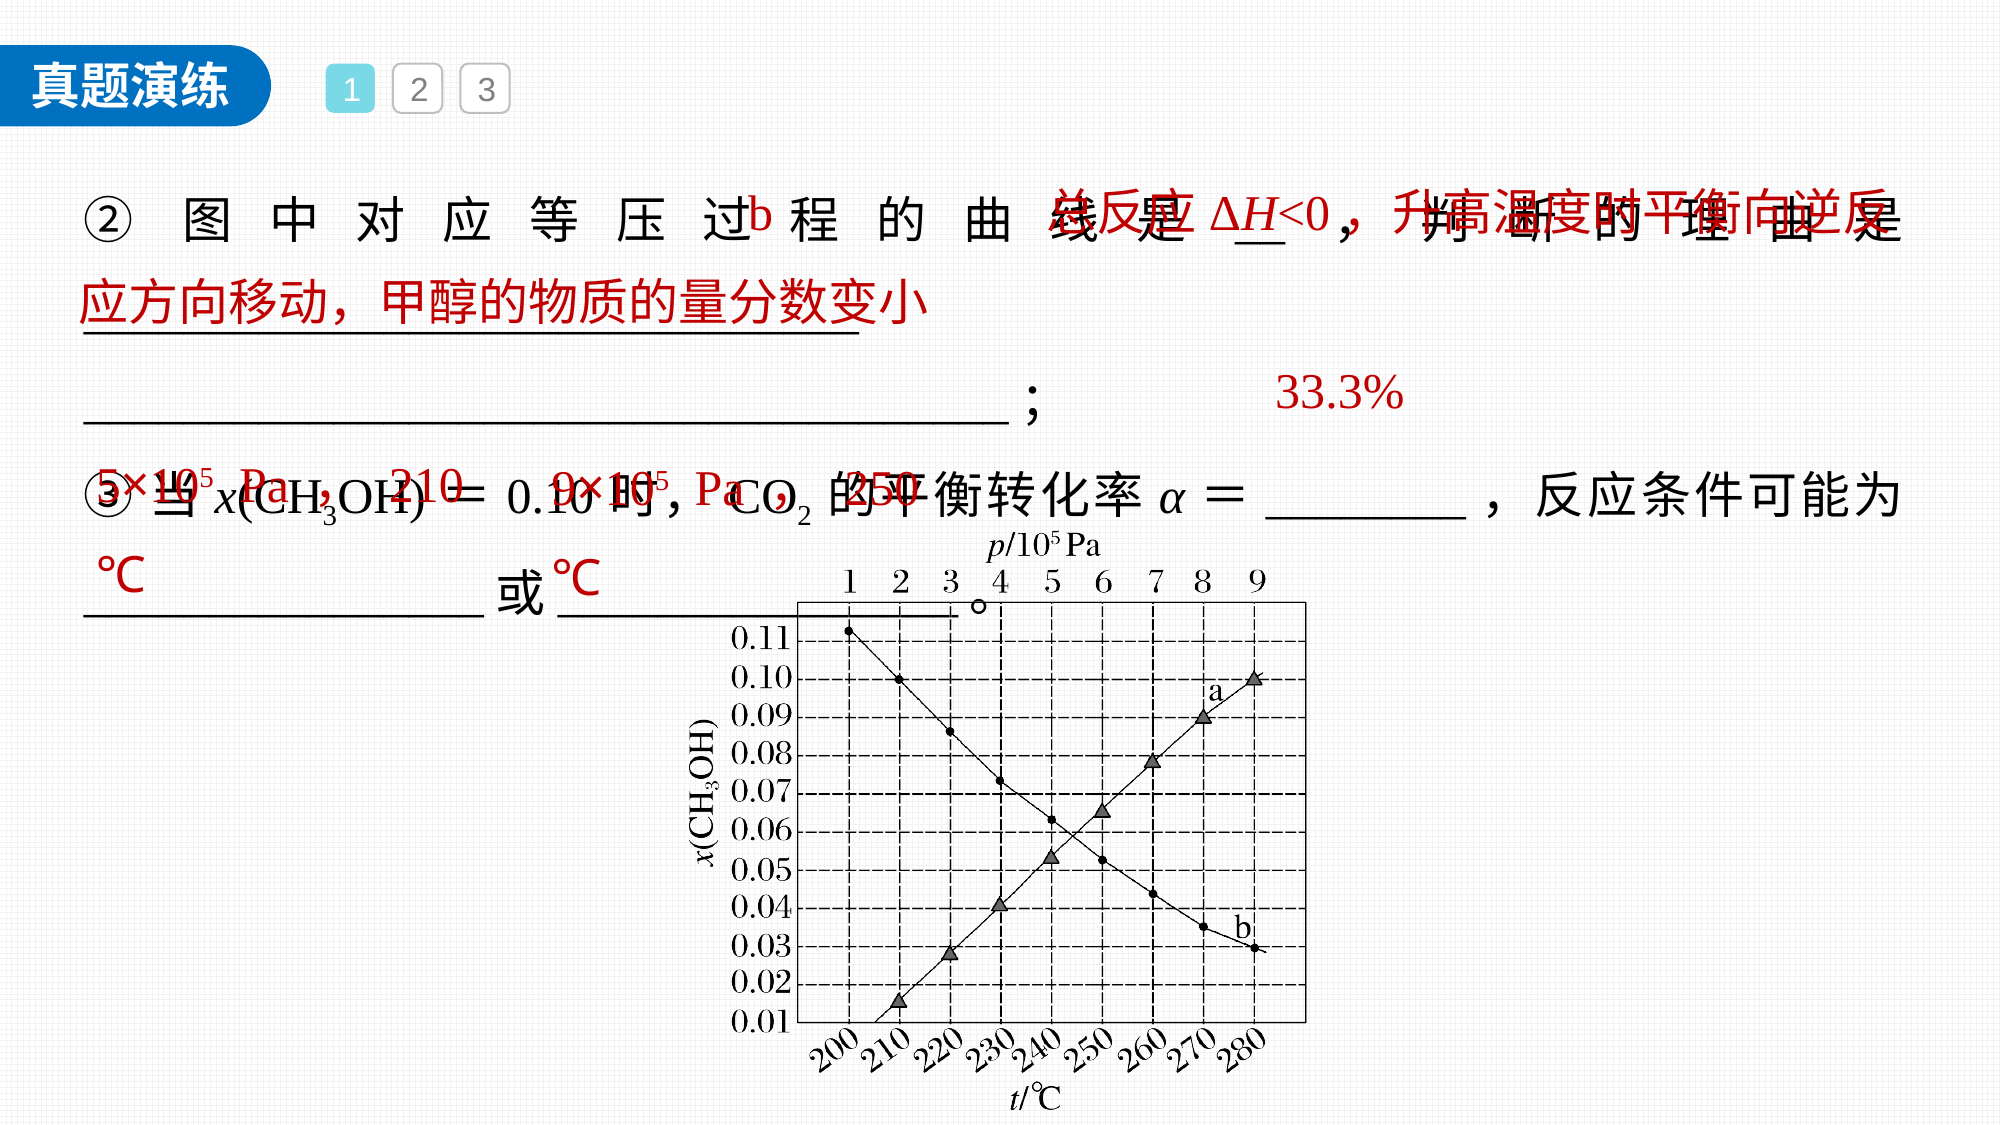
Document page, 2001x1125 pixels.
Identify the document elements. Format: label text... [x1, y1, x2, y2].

text_box 3 [459, 62, 511, 114]
text_box 1 [324, 62, 376, 114]
text_box ②图中对应等压过程的曲线是__，判断的理由是_______________________________ _____________________________________； ③当x(CH3OH)＝0.10时，CO2的平衡转化率α＝________，反应条件可能为________________或________________。 [63, 338, 1936, 632]
picture [686, 526, 1314, 1116]
text_box 33.3% [1260, 350, 1420, 426]
text_box 5×105 Pa，210 ℃ [81, 414, 479, 520]
text_box 2 [391, 62, 444, 114]
text_box 总反应ΔH<0，升高温度时平衡向逆反应方向移动，甲醇的物质的量分数变小 [63, 142, 1936, 338]
text_box 9×105 Pa，250 ℃ [536, 417, 934, 523]
